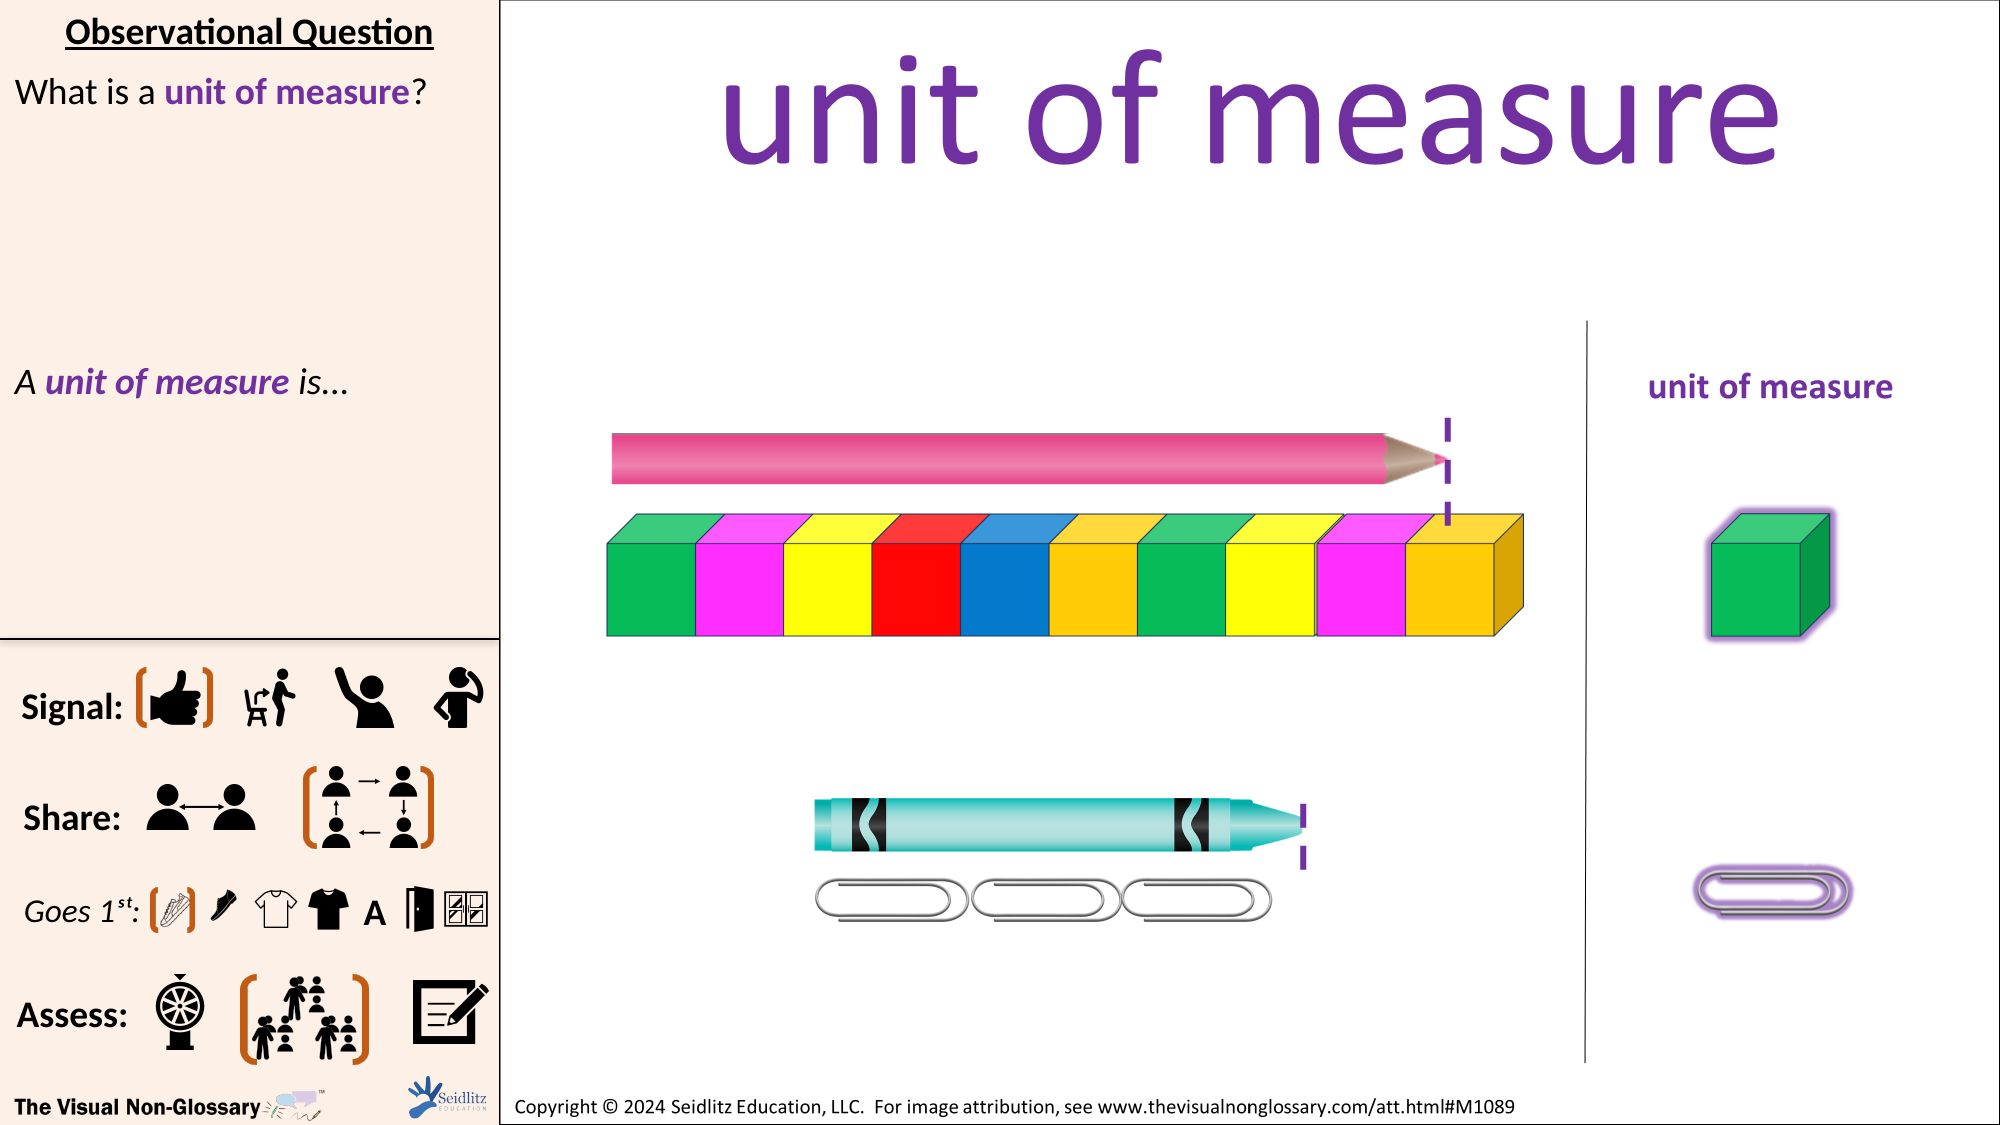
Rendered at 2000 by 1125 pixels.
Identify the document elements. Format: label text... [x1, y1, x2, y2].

picture [239, 974, 370, 1066]
picture [142, 974, 218, 1051]
text_box Goes 1ˢᵗ: [9, 881, 156, 937]
picture [239, 667, 301, 728]
text_box A [348, 880, 402, 941]
picture [334, 667, 395, 728]
picture [149, 886, 196, 934]
picture [499, 0, 2000, 1125]
picture [0, 1084, 328, 1125]
text_box Assess: [1, 982, 137, 1043]
text_box Observational Question [50, 0, 449, 59]
picture [397, 886, 490, 932]
picture [145, 784, 257, 830]
picture [305, 886, 352, 932]
text_box Share: [8, 785, 137, 846]
text_box A unit of measure is... [0, 349, 494, 410]
picture [403, 1073, 495, 1125]
text_box Signal: [6, 674, 136, 735]
picture [202, 886, 241, 925]
picture [413, 974, 490, 1051]
picture [136, 667, 214, 728]
picture [302, 766, 434, 850]
text_box What is a unit of measure? [0, 59, 494, 120]
picture [253, 886, 299, 932]
picture [428, 667, 490, 728]
